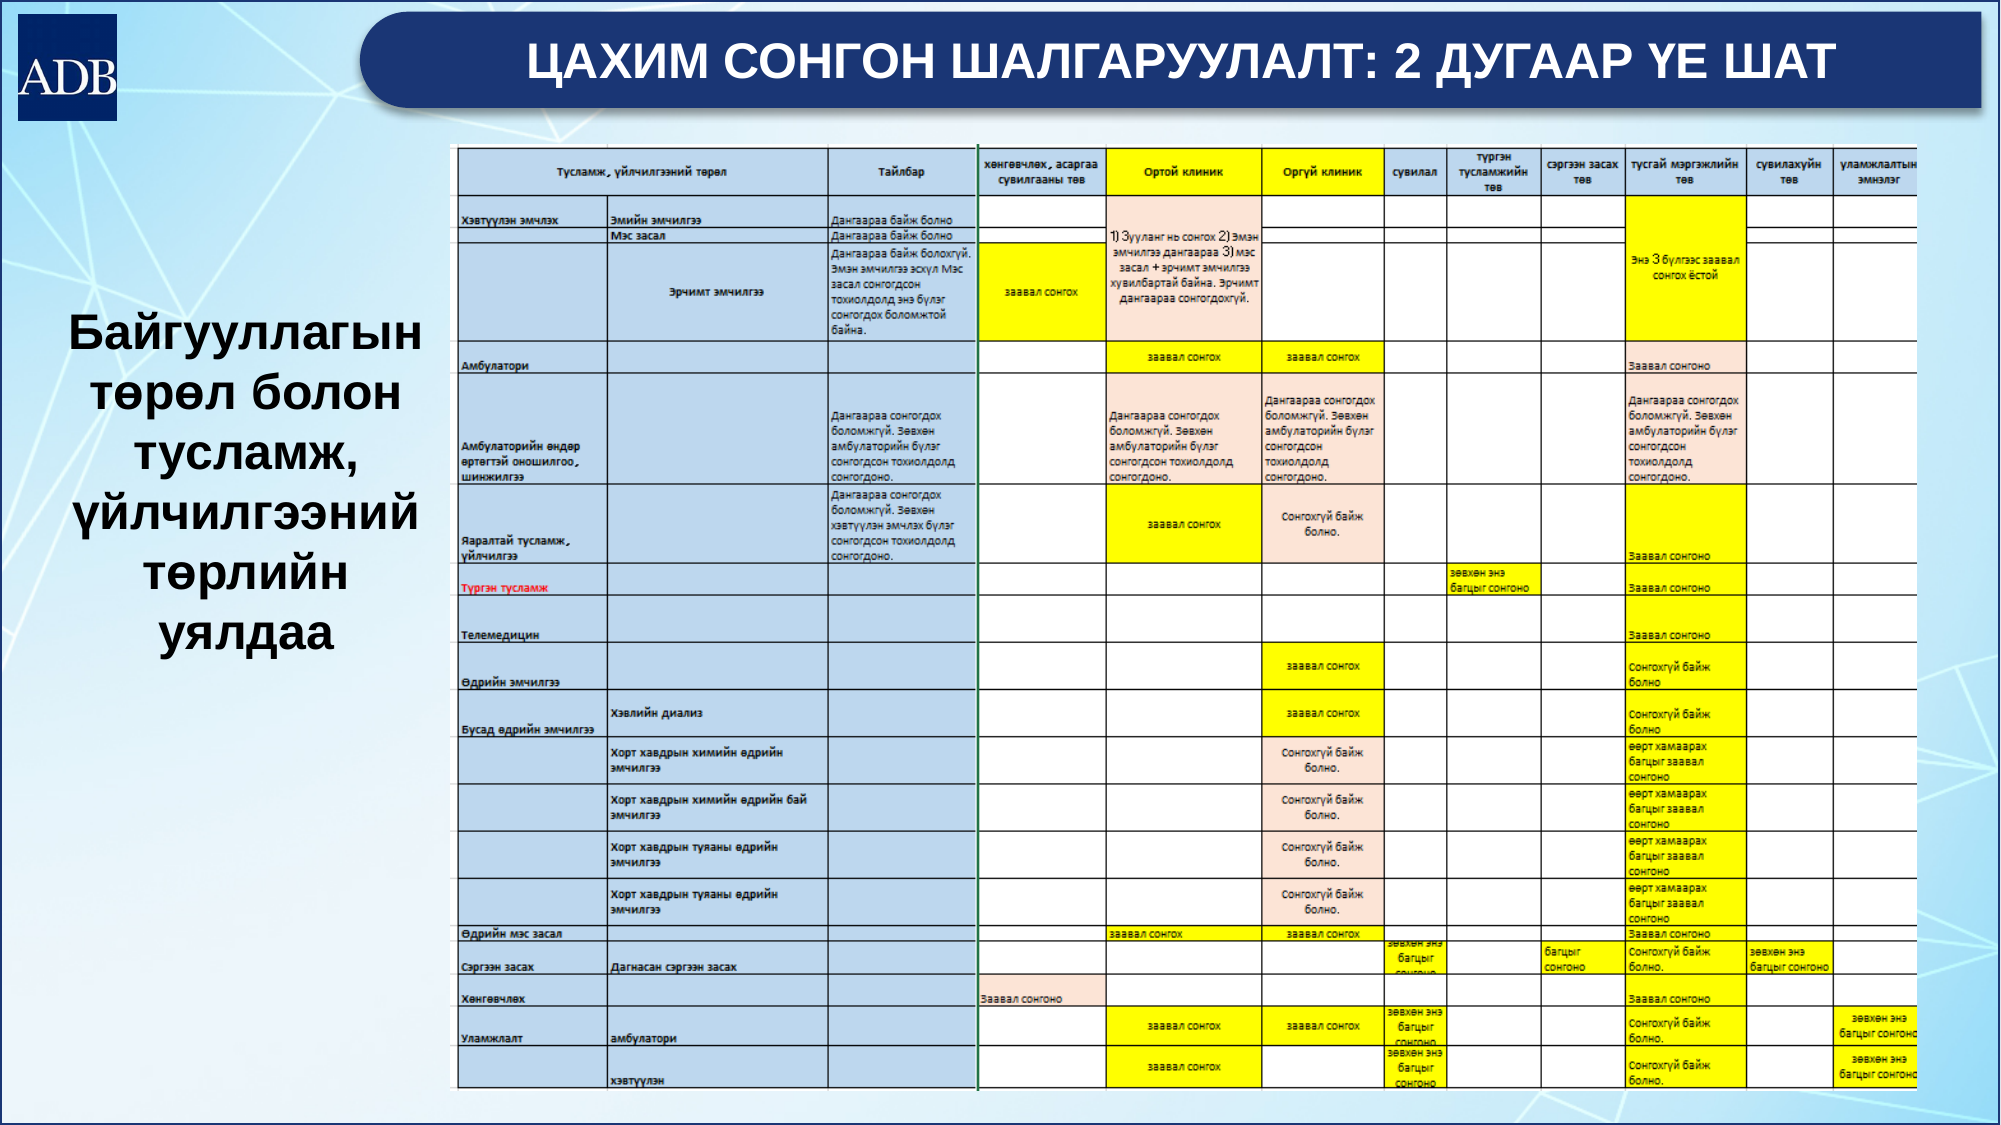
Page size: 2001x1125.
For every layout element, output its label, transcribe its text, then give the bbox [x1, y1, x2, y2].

title ЦАХИМ СОНГОН ШАЛГАРУУЛАЛТ: 2 ДУГААР ҮЕ ШАТ [404, 14, 1960, 111]
text_box Байгууллагын төрөл болон тусламж, үйлчилгээний төрлийн уялдаа [40, 291, 450, 667]
picture [2, 2, 1998, 1123]
